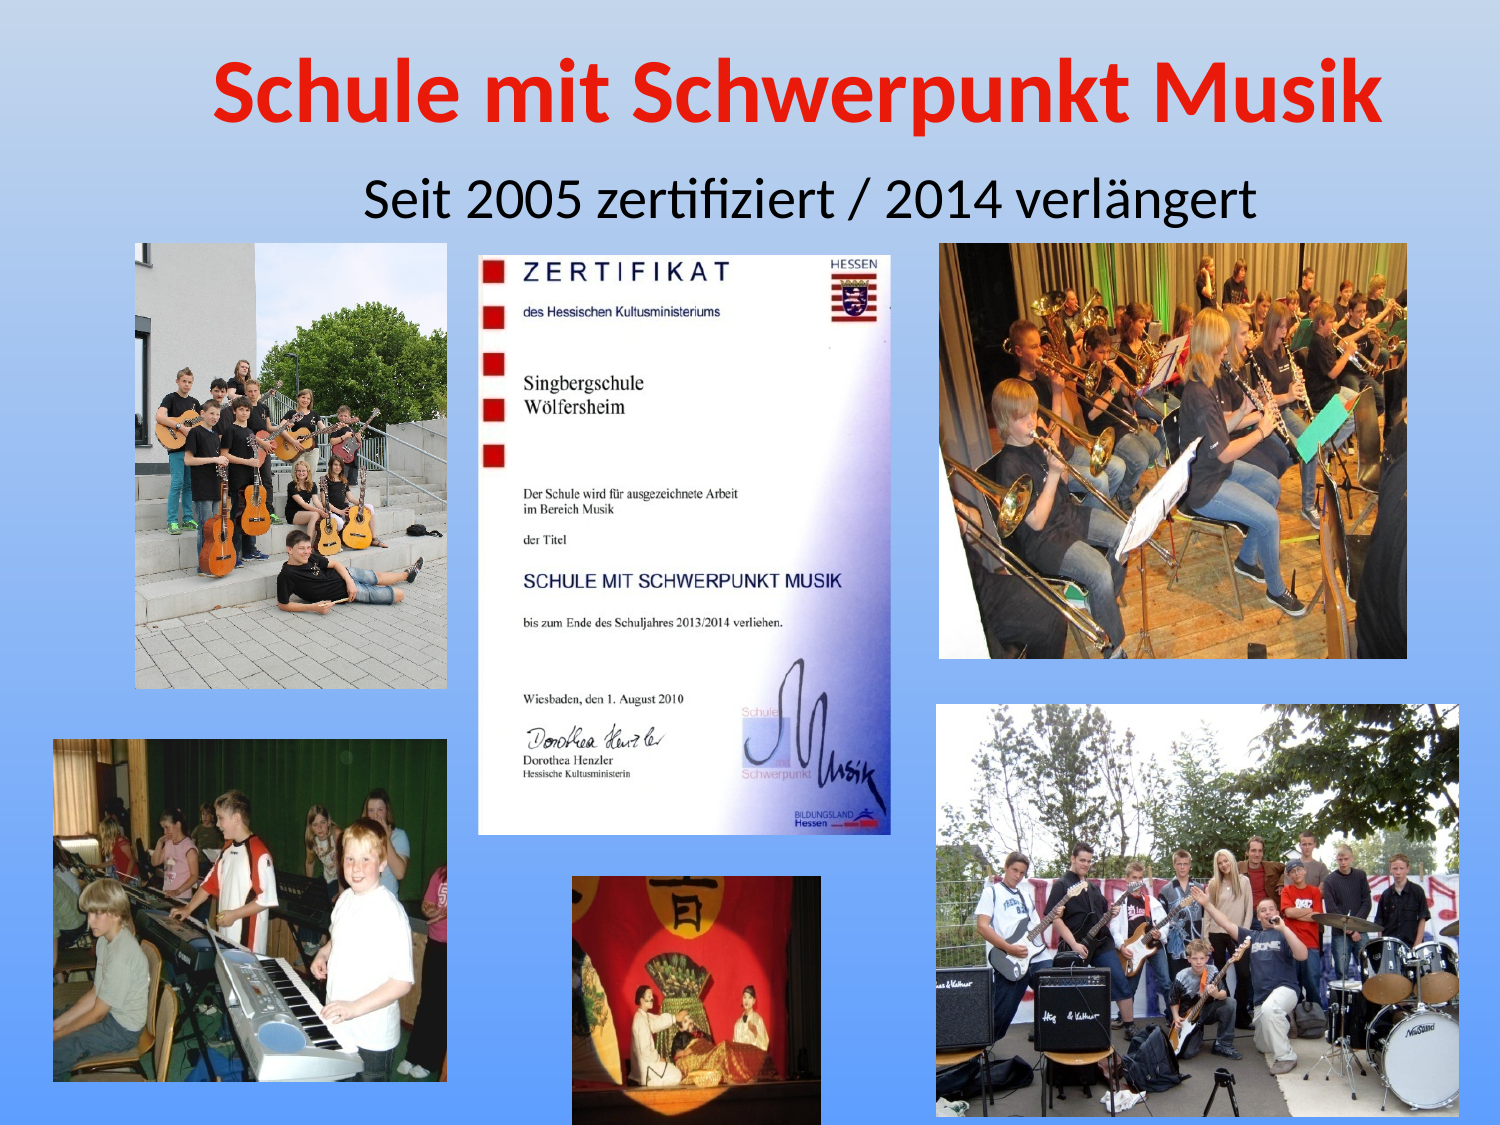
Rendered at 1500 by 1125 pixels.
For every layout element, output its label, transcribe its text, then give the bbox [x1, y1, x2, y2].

text_box Schule mit Schwerpunkt Musik [176, 23, 1422, 149]
picture [52, 739, 447, 1083]
picture [935, 703, 1459, 1117]
picture [478, 255, 891, 835]
text_box Seit 2005 zertifiziert / 2014 verlängert [283, 152, 1353, 238]
picture [938, 243, 1407, 659]
picture [135, 243, 447, 689]
picture [572, 876, 821, 1125]
